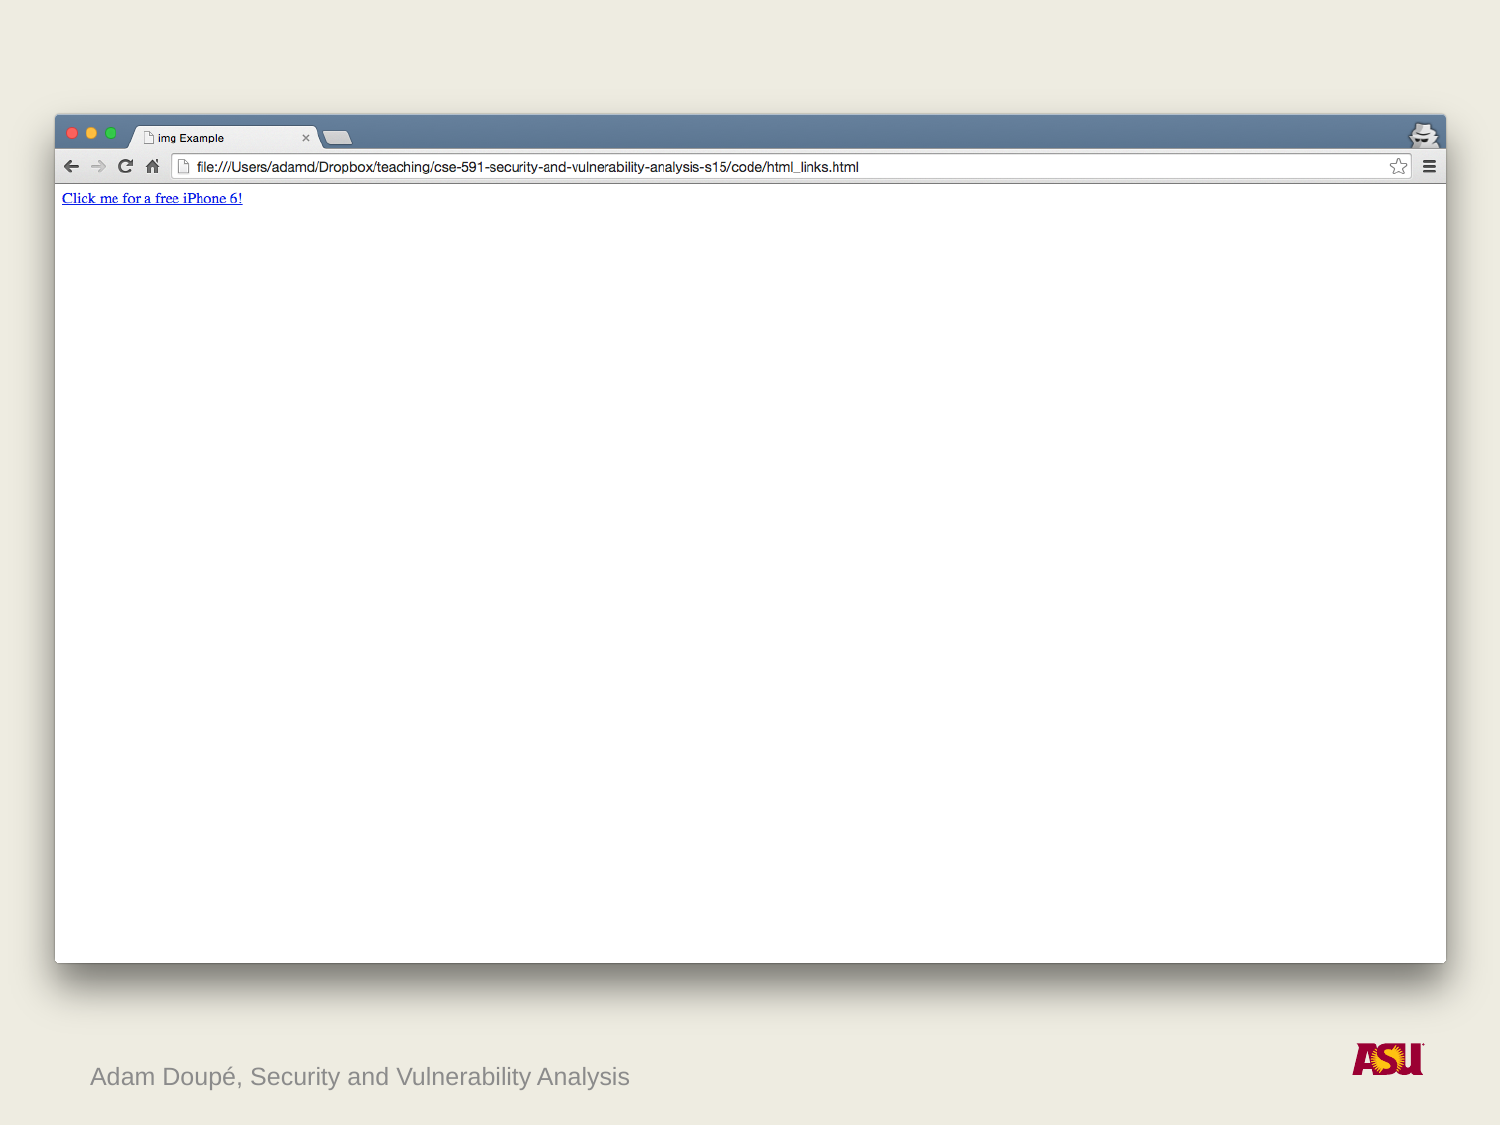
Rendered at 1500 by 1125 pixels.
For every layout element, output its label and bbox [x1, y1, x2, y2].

picture [0, 83, 1500, 1040]
